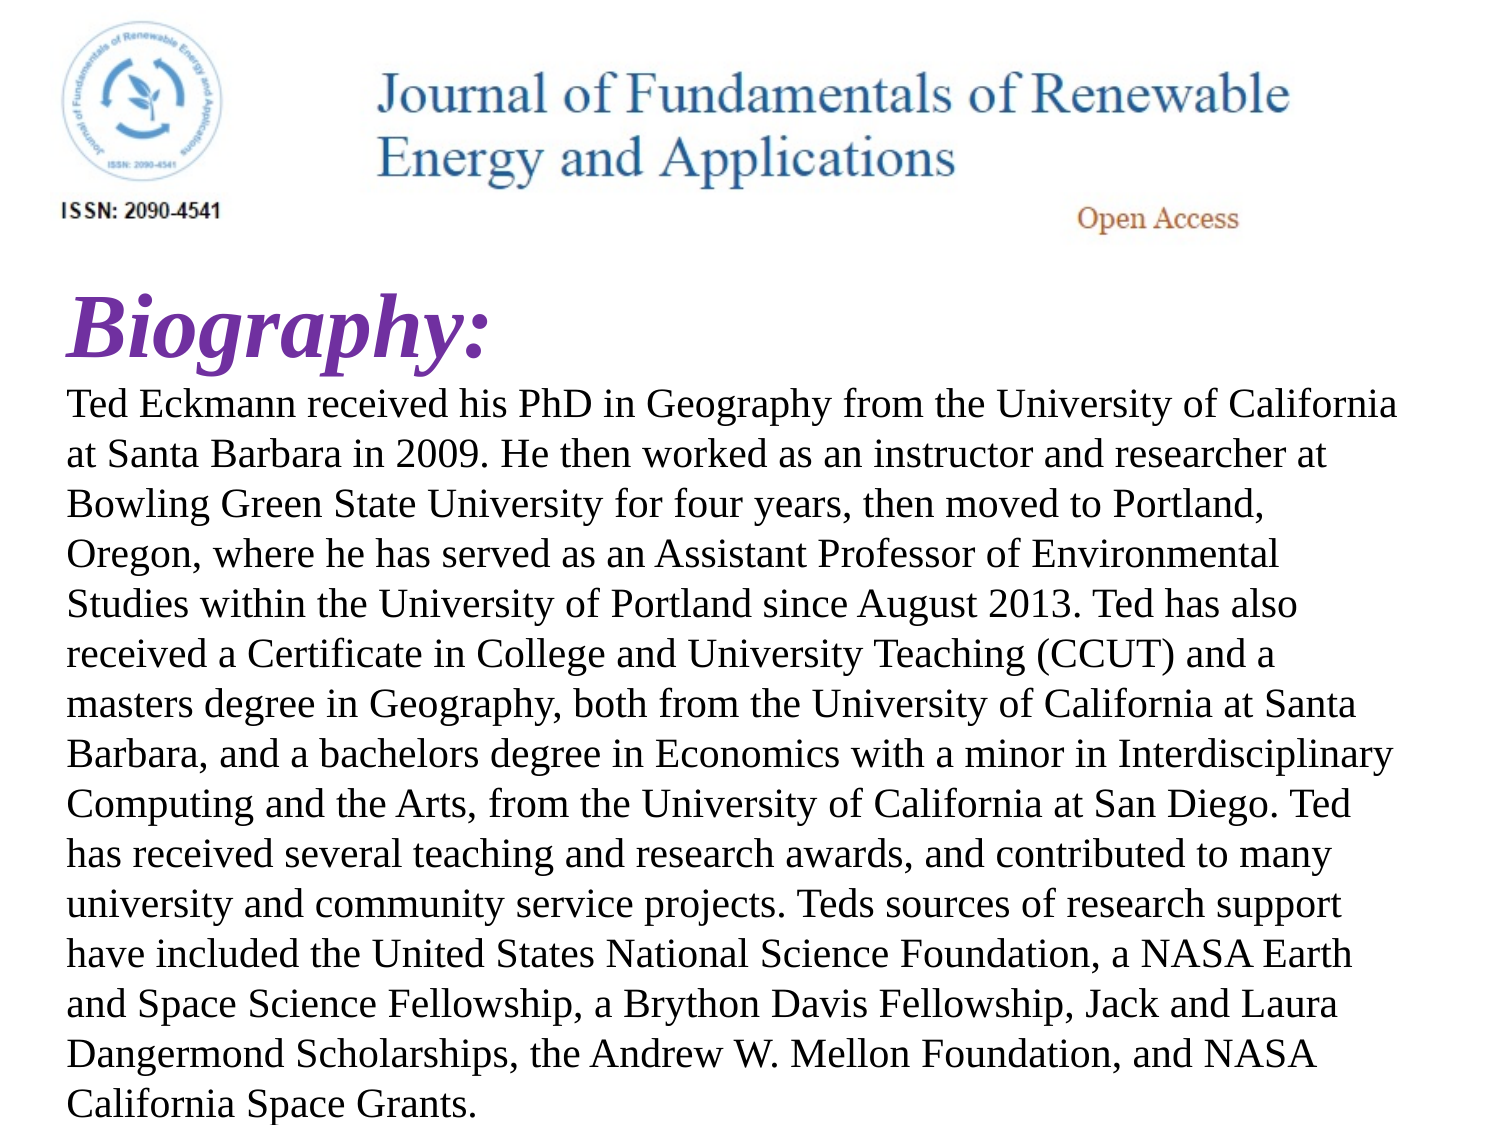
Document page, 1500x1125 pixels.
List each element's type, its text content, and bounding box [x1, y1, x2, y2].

text_box Biography: Ted Eckmann received his PhD in Geography from the University of California at Santa Barbara in 2009. He then worked as an instructor and researcher at Bowling Green State University for four years, then moved to Portland, Oregon, where he has served as an Assistant Professor of Environmental Studies within the University of Portland since August 2013. Ted has also received a Certificate in College and University Teaching (CCUT) and a masters degree in Geography, both from the University of California at Santa Barbara, and a bachelors degree in Economics with a minor in Interdisciplinary Computing and the Arts, from the University of California at San Diego. Ted has received several teaching and research awards, and contributed to many university and community service projects. Teds sources of research support have included the United States National Science Foundation, a NASA Earth and Space Science Fellowship, a Brython Davis Fellowship, Jack and Laura Dangermond Scholarships, the Andrew W. Mellon Foundation, and NASA California Space Grants. [51, 260, 1427, 1125]
picture [50, 10, 1481, 253]
